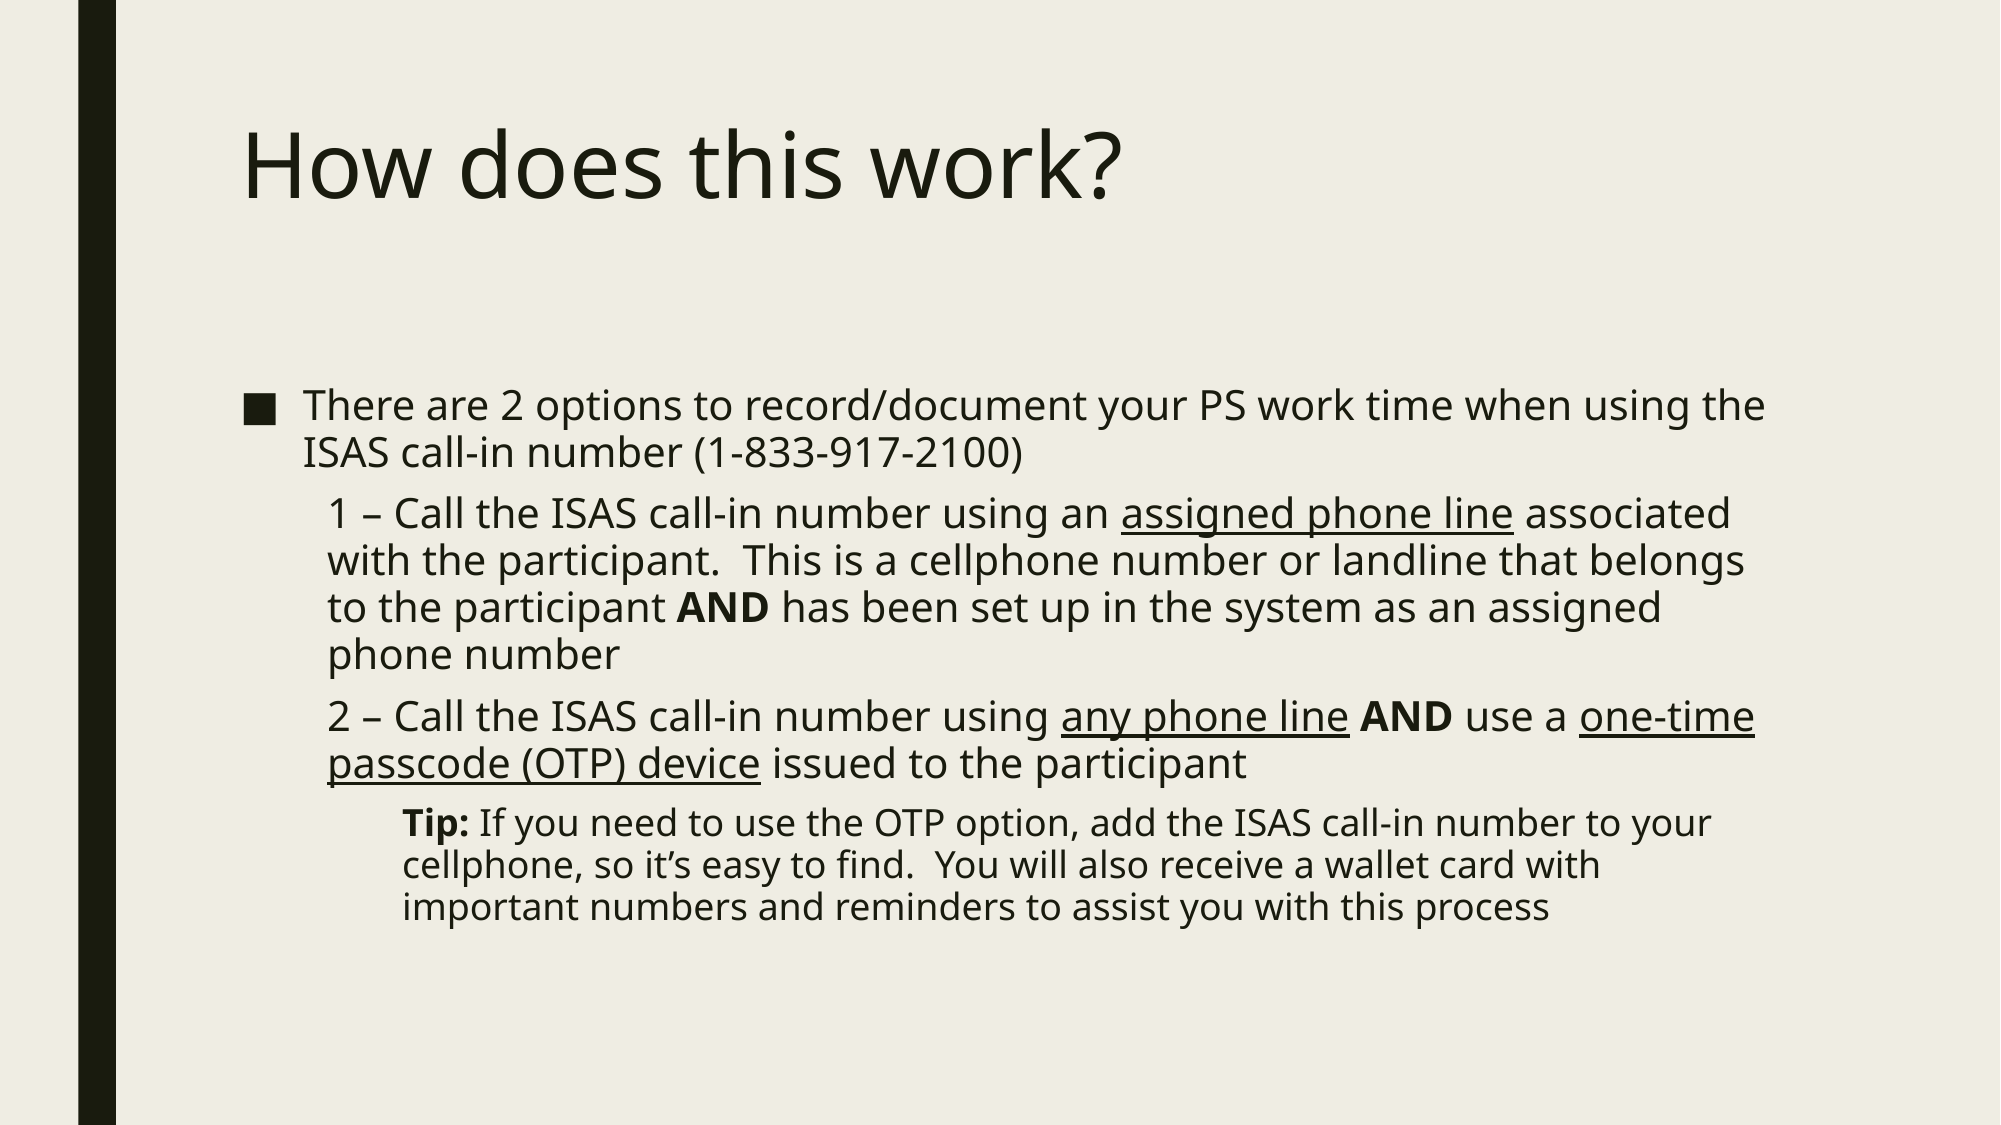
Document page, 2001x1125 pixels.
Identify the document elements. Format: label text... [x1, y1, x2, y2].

list There are 2 options to record/document your PS work time when using the ISAS call-in number (1-833-917-2100) 1 – Call the ISAS call-in number using an assigned phone line associated with the participant. This is a cellphone number or landline that belongs to the participant AND has been set up in the system as an assigned phone number 2 – Call the ISAS call-in number using any phone line AND use a one-time passcode (OTP) device issued to the participant Tip: If you need to use the OTP option, add the ISAS call-in number to your cellphone, so it’s easy to find. You will also receive a wallet card with important numbers and reminders to assist you with this process [225, 375, 1800, 963]
title How does this work? [225, 112, 1800, 357]
